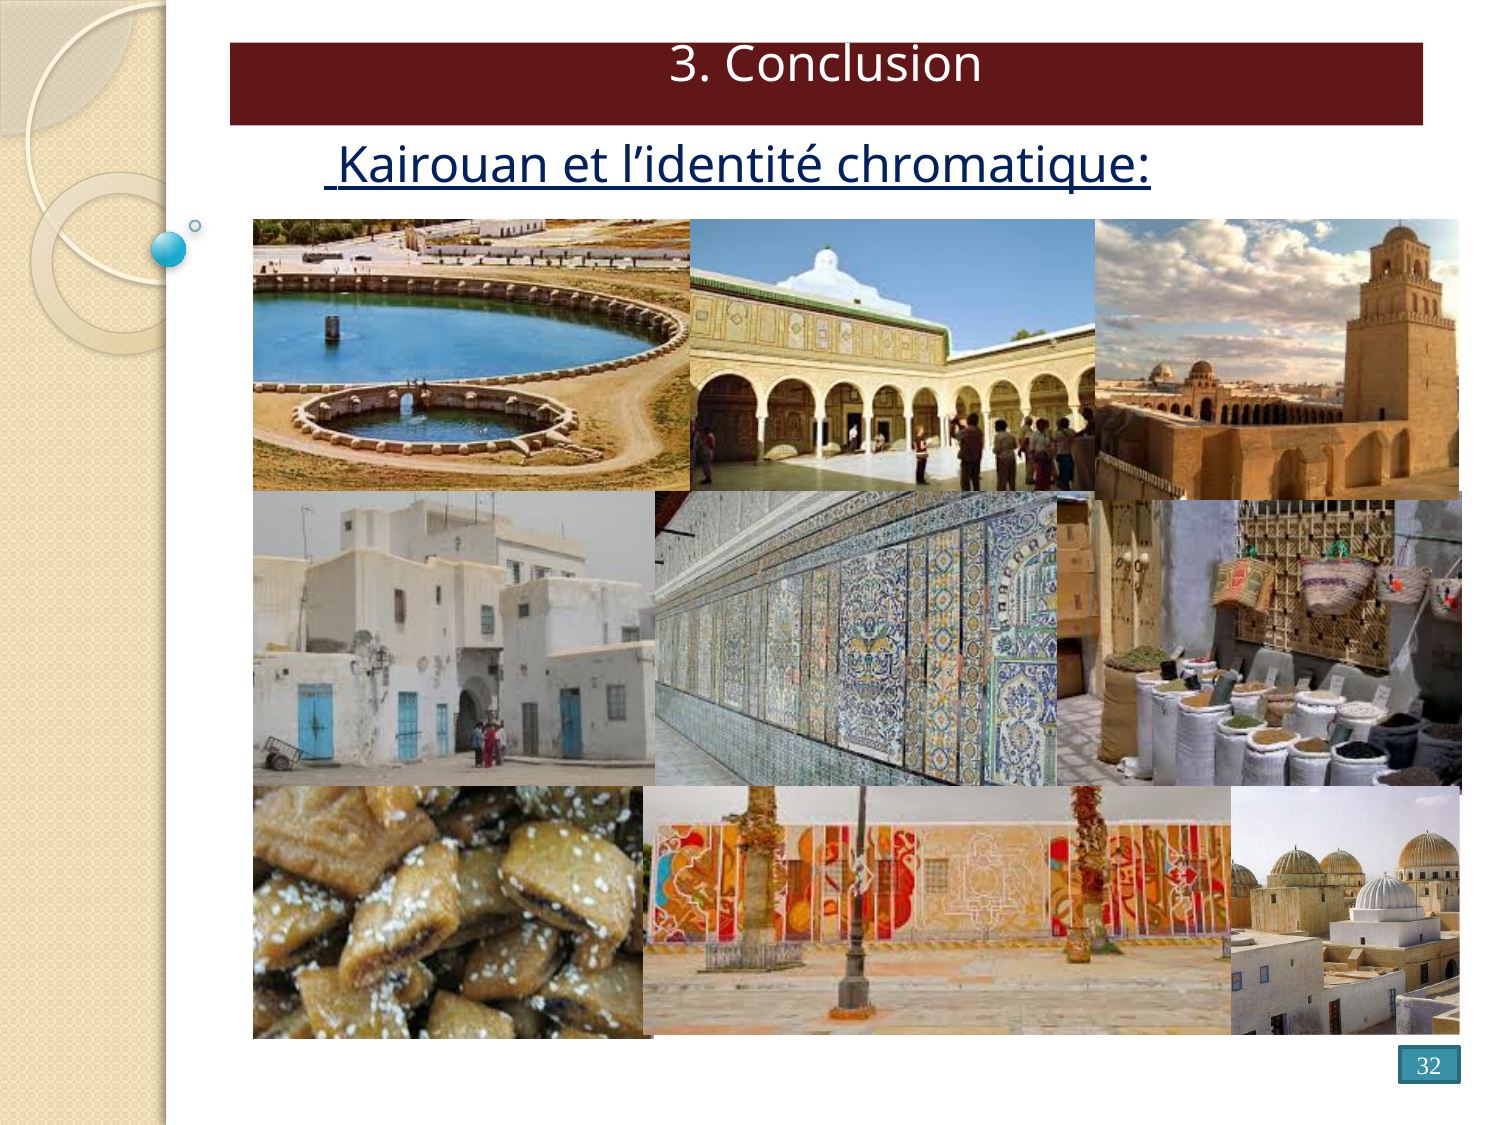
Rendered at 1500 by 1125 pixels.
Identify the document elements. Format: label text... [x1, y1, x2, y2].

text_box Kairouan et l’identité chromatique: [230, 127, 1400, 201]
text_box 3. Conclusion [228, 41, 1425, 127]
picture [253, 219, 1463, 1039]
text_box 32 [1398, 1045, 1461, 1084]
